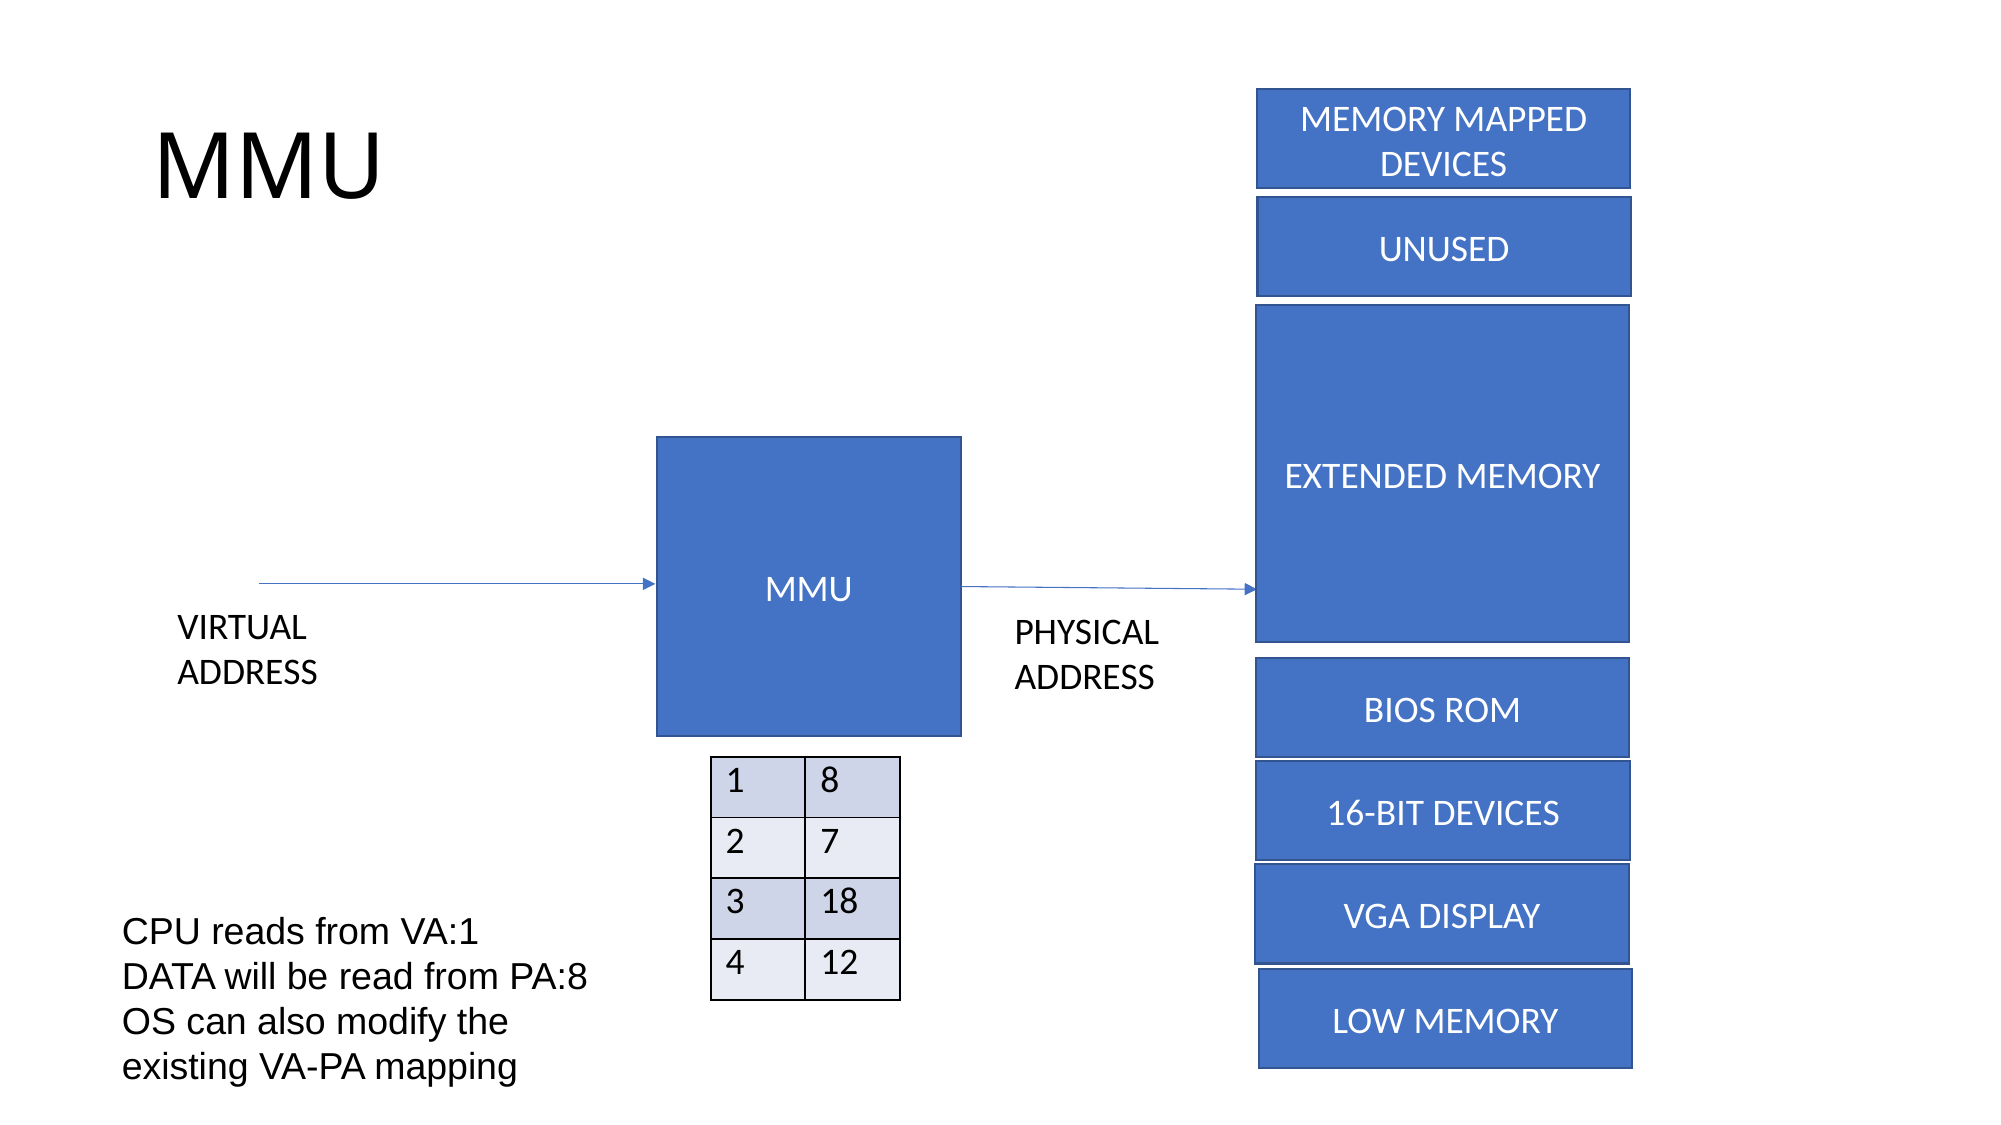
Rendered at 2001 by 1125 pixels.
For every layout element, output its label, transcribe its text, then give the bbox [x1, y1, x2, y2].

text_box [960, 586, 1258, 590]
text_box UNUSED [1256, 196, 1632, 297]
text_box EXTENDED MEMORY [1255, 304, 1630, 643]
table_cell 12 [806, 940, 899, 999]
table_cell 2 [712, 818, 804, 877]
text_box BIOS ROM [1255, 657, 1630, 758]
table_cell 18 [806, 879, 899, 938]
title MMU [137, 59, 1863, 278]
text_box 16-BIT DEVICES [1255, 760, 1631, 861]
text_box CPU reads from VA:1 DATA will be read from PA:8 OS can also modify the existing VA-PA mapping [107, 899, 658, 1095]
text_box MMU [656, 436, 962, 737]
text_box PHYSICAL ADDRESS [999, 599, 1329, 705]
text_box VIRTUAL ADDRESS [162, 594, 491, 700]
text_box VGA DISPLAY [1254, 863, 1630, 965]
table_cell 3 [712, 879, 804, 938]
table_header 1 [712, 758, 804, 817]
text_box LOW MEMORY [1258, 968, 1633, 1069]
table_cell 4 [712, 940, 804, 999]
table_header 8 [806, 758, 899, 817]
text_box MEMORY MAPPED DEVICES [1256, 88, 1631, 189]
table_cell 7 [806, 818, 899, 877]
